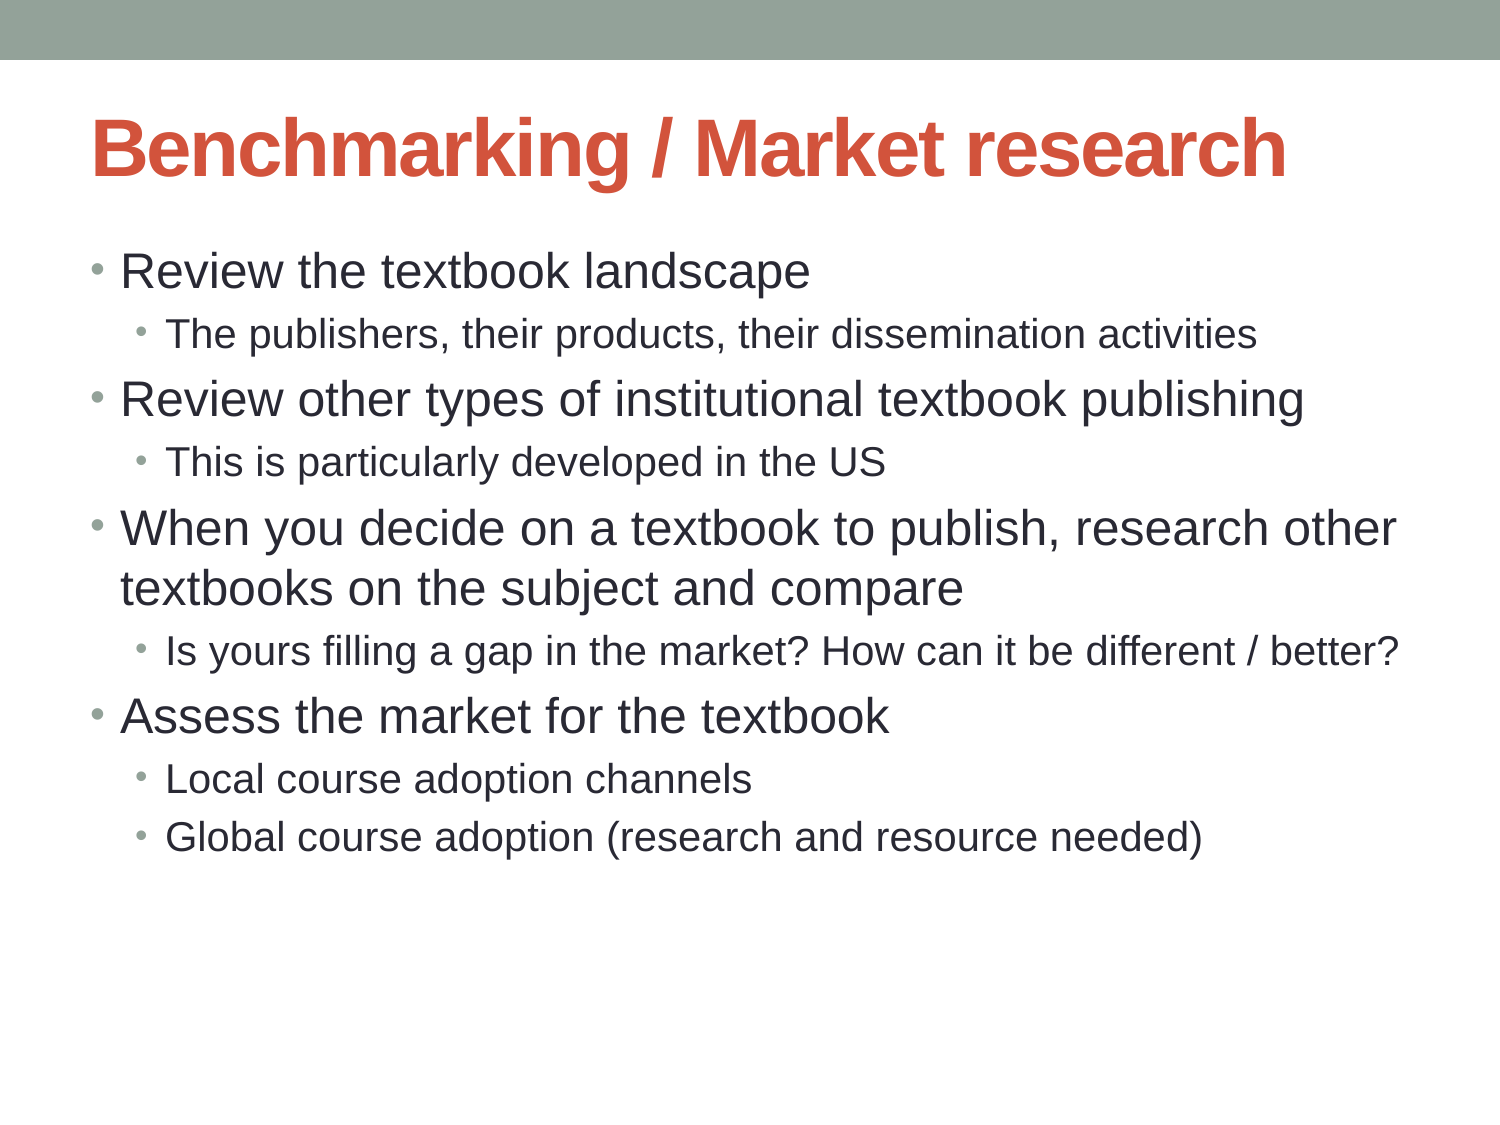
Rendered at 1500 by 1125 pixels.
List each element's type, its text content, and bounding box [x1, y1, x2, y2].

title Benchmarking / Market research [75, 87, 1425, 201]
list Review the textbook landscape The publishers, their products, their dissemination activities Review other types of institutional textbook publishing This is particularly developed in the US When you decide on a textbook to publish, research other textbooks on the subject and compare Is yours filling a gap in the market? How can it be different / better? Assess the market for the textbook Local course adoption channels Global course adoption (research and resource needed) [75, 230, 1425, 1063]
